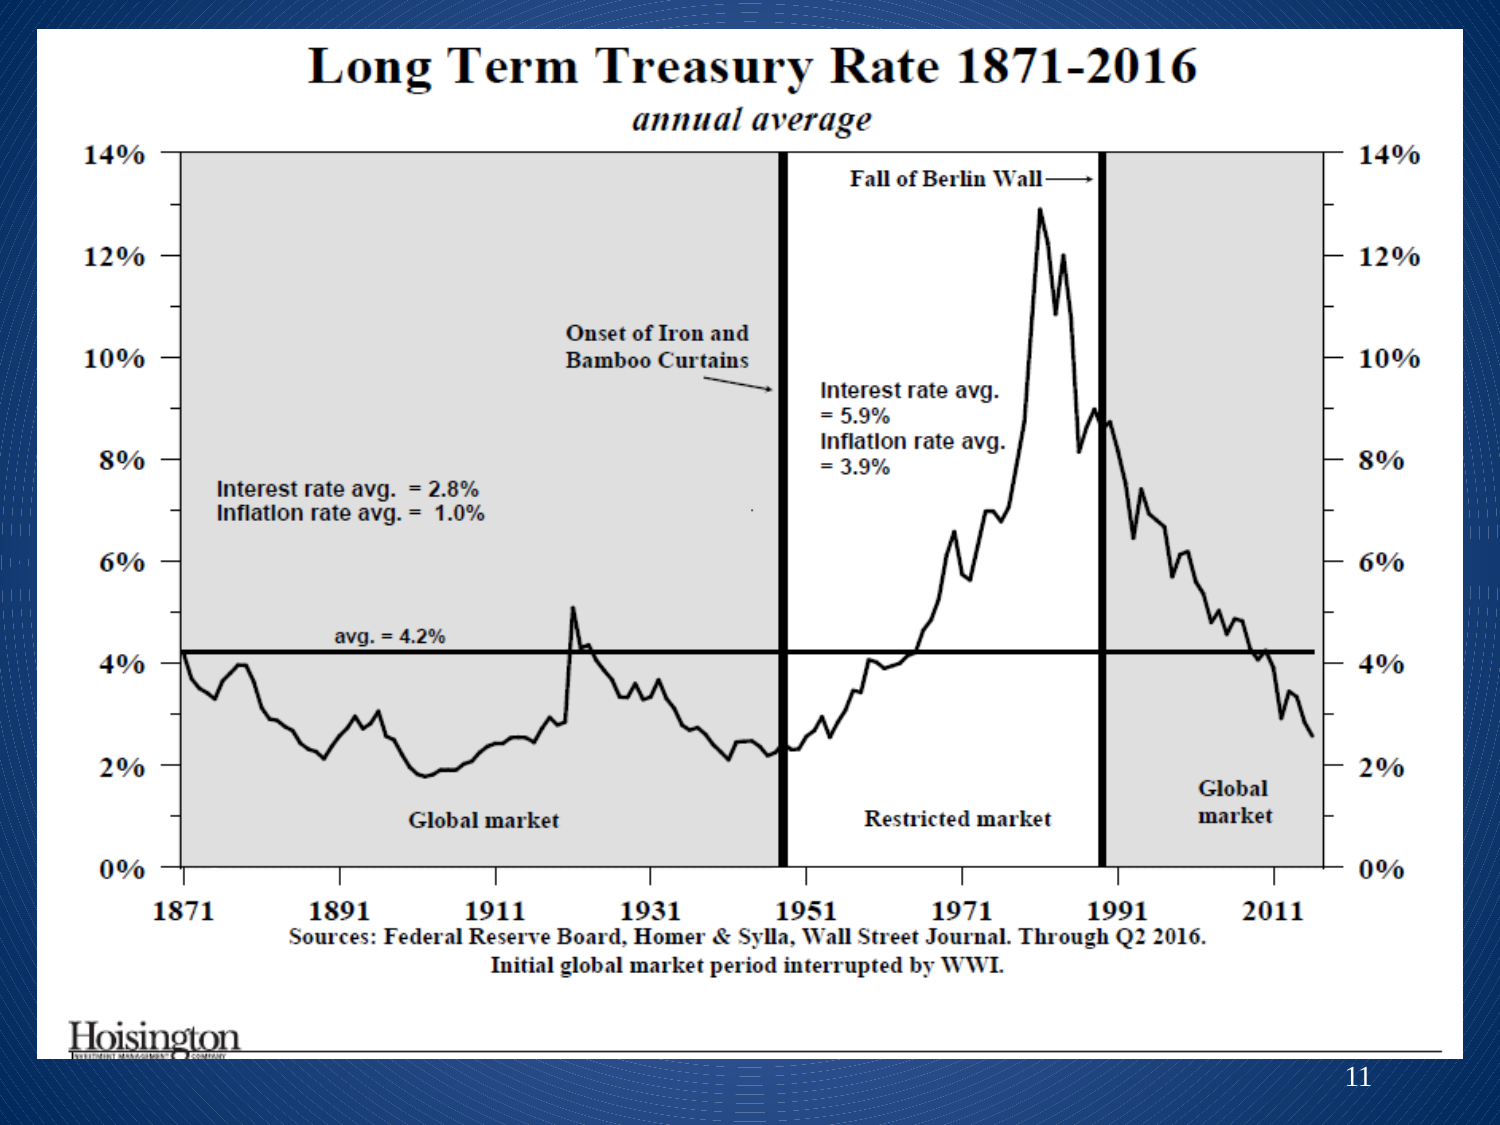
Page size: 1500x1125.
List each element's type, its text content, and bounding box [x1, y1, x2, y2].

slide_number 11 [1074, 1067, 1388, 1100]
picture [37, 28, 1463, 1059]
